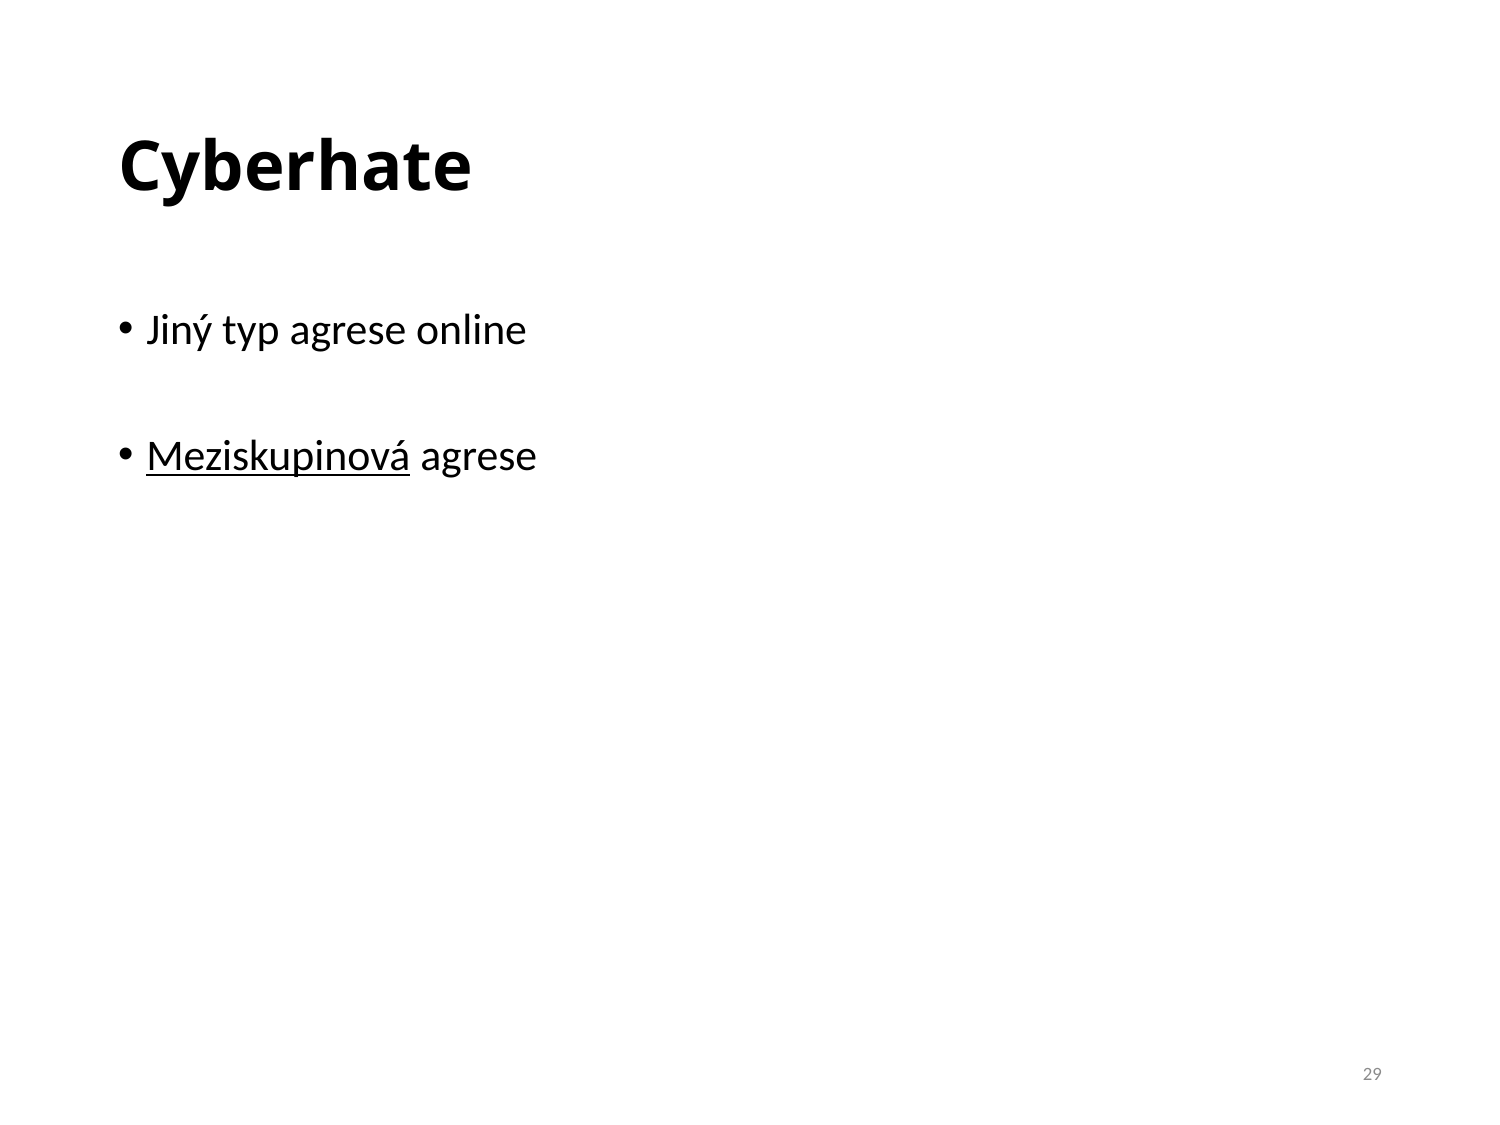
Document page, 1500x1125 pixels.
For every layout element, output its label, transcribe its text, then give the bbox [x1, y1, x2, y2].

slide_number 29 [1059, 1042, 1397, 1103]
list Jiný typ agrese online Meziskupinová agrese [103, 299, 1397, 1014]
title Cyberhate [103, 59, 1397, 278]
